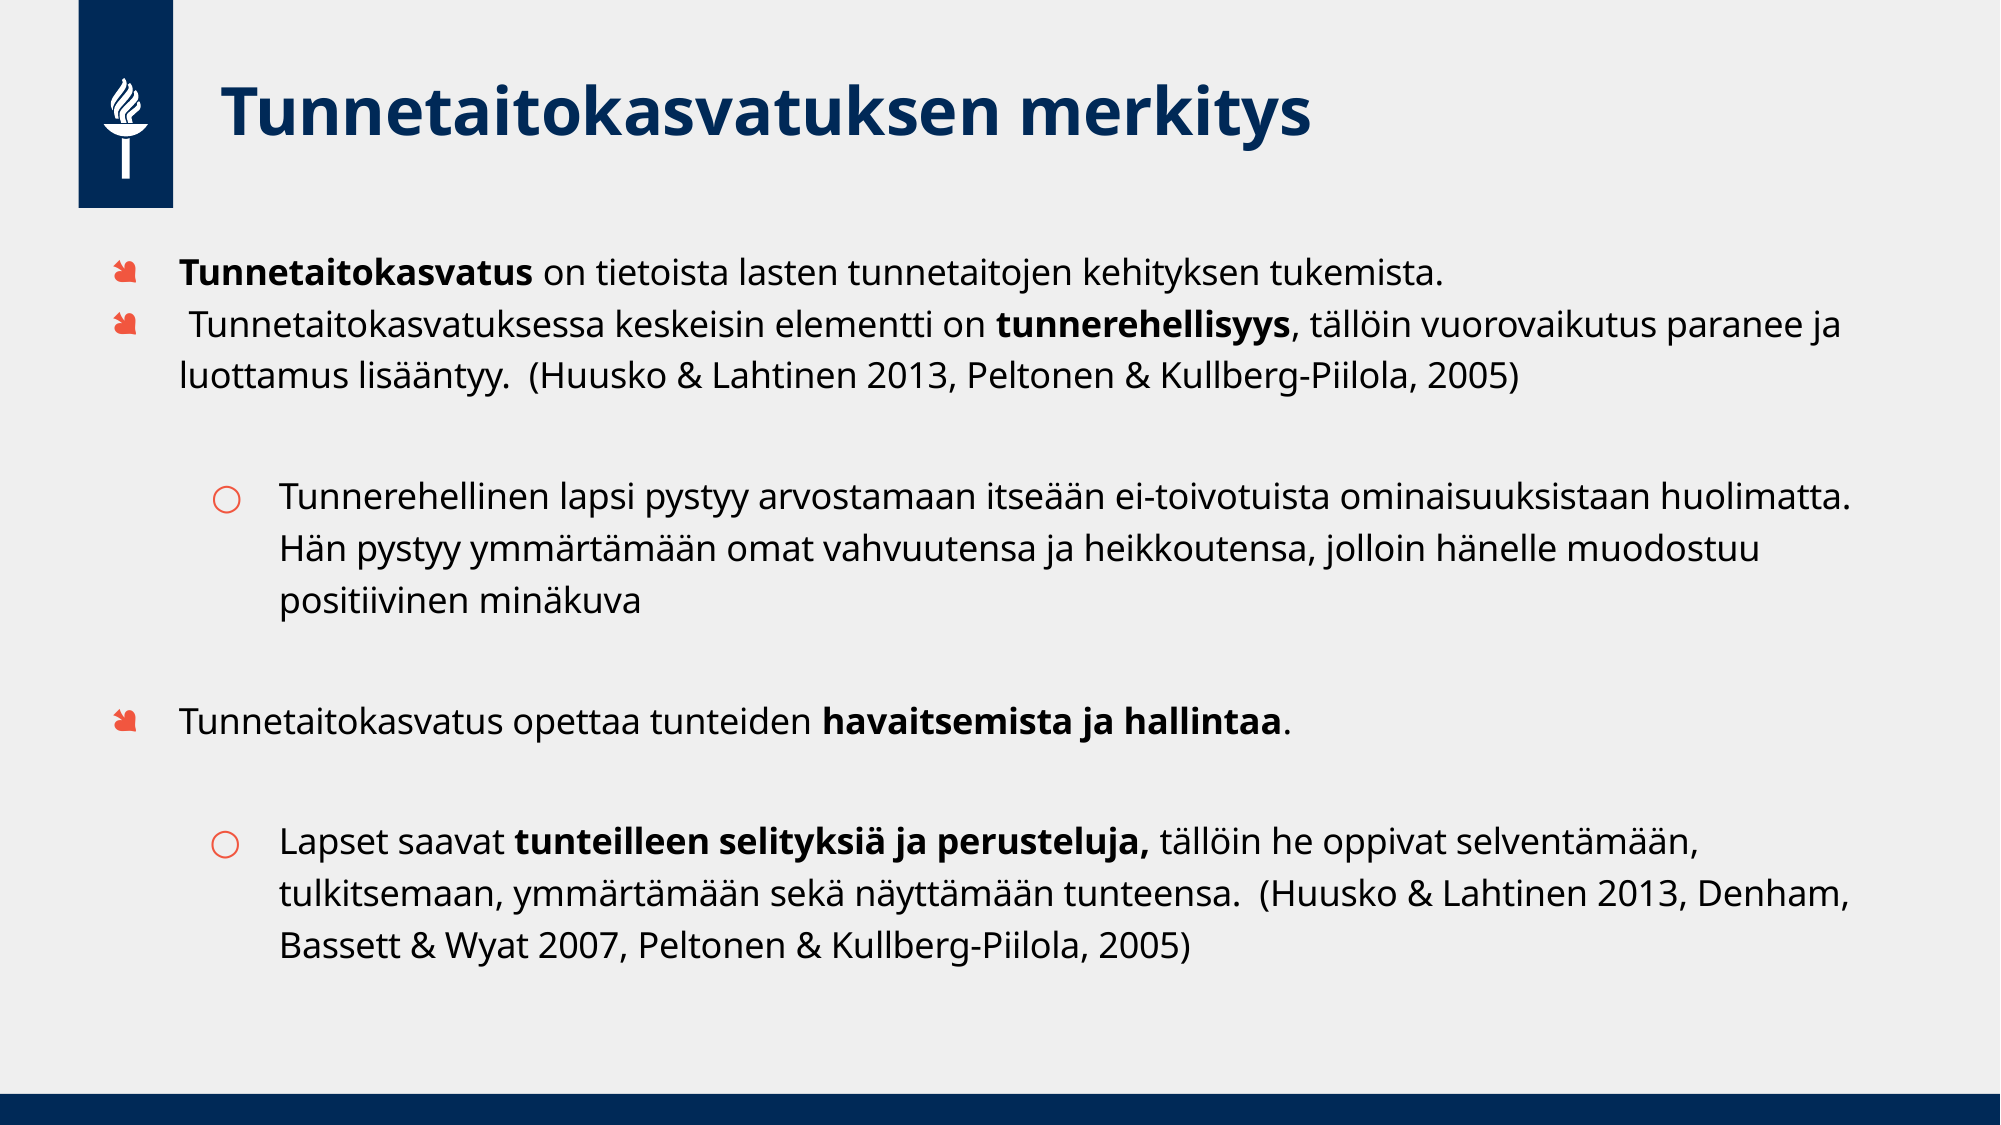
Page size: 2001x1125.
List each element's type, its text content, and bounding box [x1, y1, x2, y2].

title Tunnetaitokasvatuksen merkitys [220, 78, 1922, 256]
list Tunnetaitokasvatus on tietoista lasten tunnetaitojen kehityksen tukemista. Tunnetaitokasvatuksessa keskeisin elementti on tunnerehellisyys, tällöin vuorovaikutus paranee ja luottamus lisääntyy. (Huusko & Lahtinen 2013, Peltonen & Kullberg-Piilola, 2005) Tunnerehellinen lapsi pystyy arvostamaan itseään ei-toivotuista ominaisuuksistaan huolimatta. Hän pystyy ymmärtämään omat vahvuutensa ja heikkoutensa, jolloin hänelle muodostuu positiivinen minäkuva Tunnetaitokasvatus opettaa tunteiden havaitsemista ja hallintaa. Lapset saavat tunteilleen selityksiä ja perusteluja, tällöin he oppivat selventämään, tulkitsemaan, ymmärtämään sekä näyttämään tunteensa. (Huusko & Lahtinen 2013, Denham, Bassett & Wyat 2007, Peltonen & Kullberg-Piilola, 2005) [78, 240, 1921, 961]
